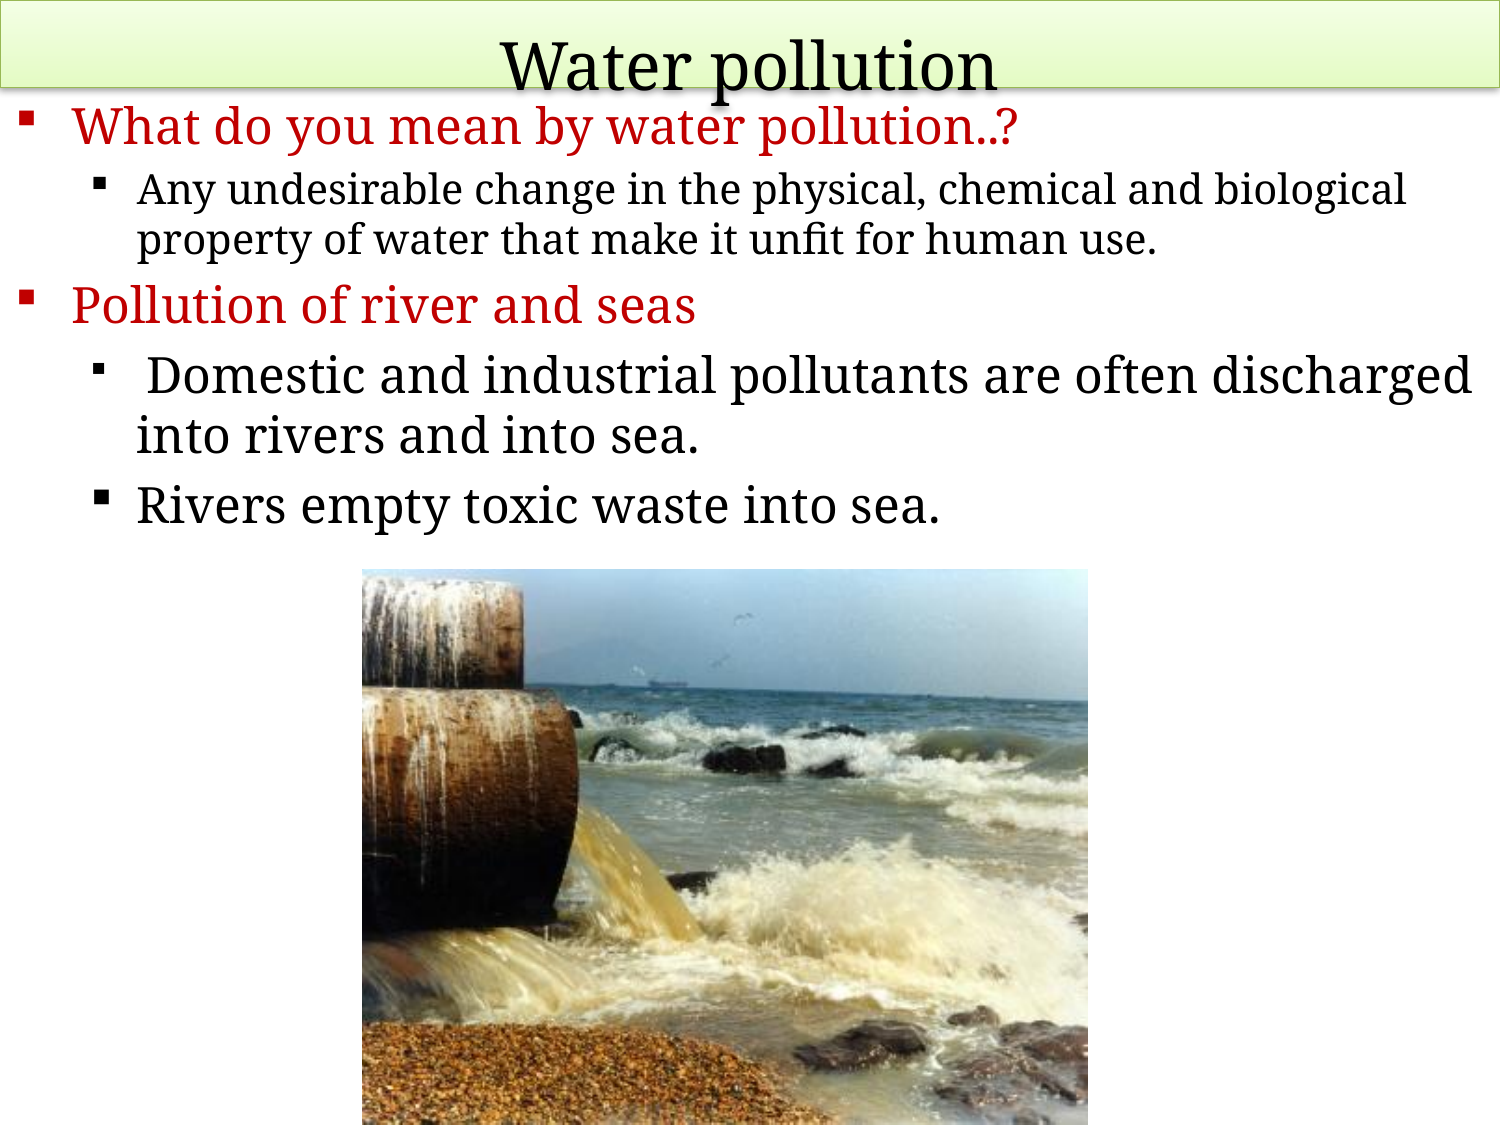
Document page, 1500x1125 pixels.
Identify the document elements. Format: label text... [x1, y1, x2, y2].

list What do you mean by water pollution..? Any undesirable change in the physical, chemical and biological property of water that make it unfit for human use. Pollution of river and seas Domestic and industrial pollutants are often discharged into rivers and into sea. Rivers empty toxic waste into sea. [0, 87, 1500, 575]
picture [362, 568, 1088, 1125]
title Water pollution [0, 0, 1500, 87]
